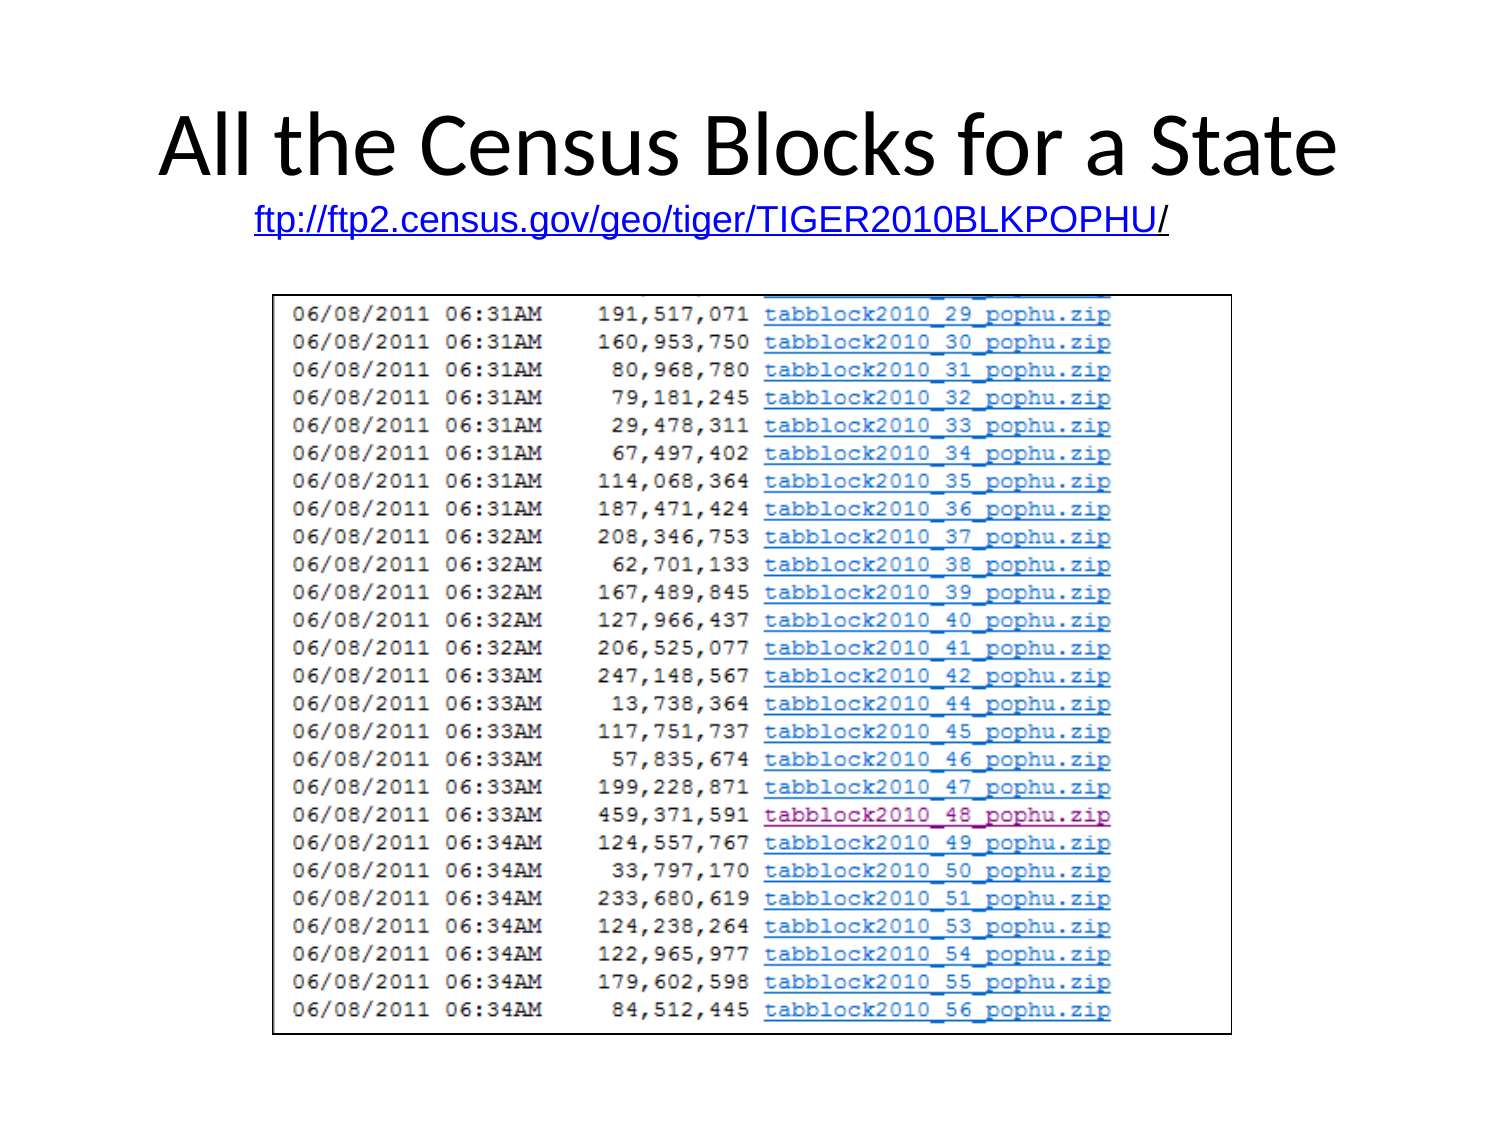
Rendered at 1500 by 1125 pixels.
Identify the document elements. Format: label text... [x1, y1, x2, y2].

picture [272, 295, 1232, 1034]
text_box ftp://ftp2.census.gov/geo/tiger/TIGER2010BLKPOPHU/ [239, 187, 1265, 248]
title All the Census Blocks for a State [74, 44, 1426, 233]
